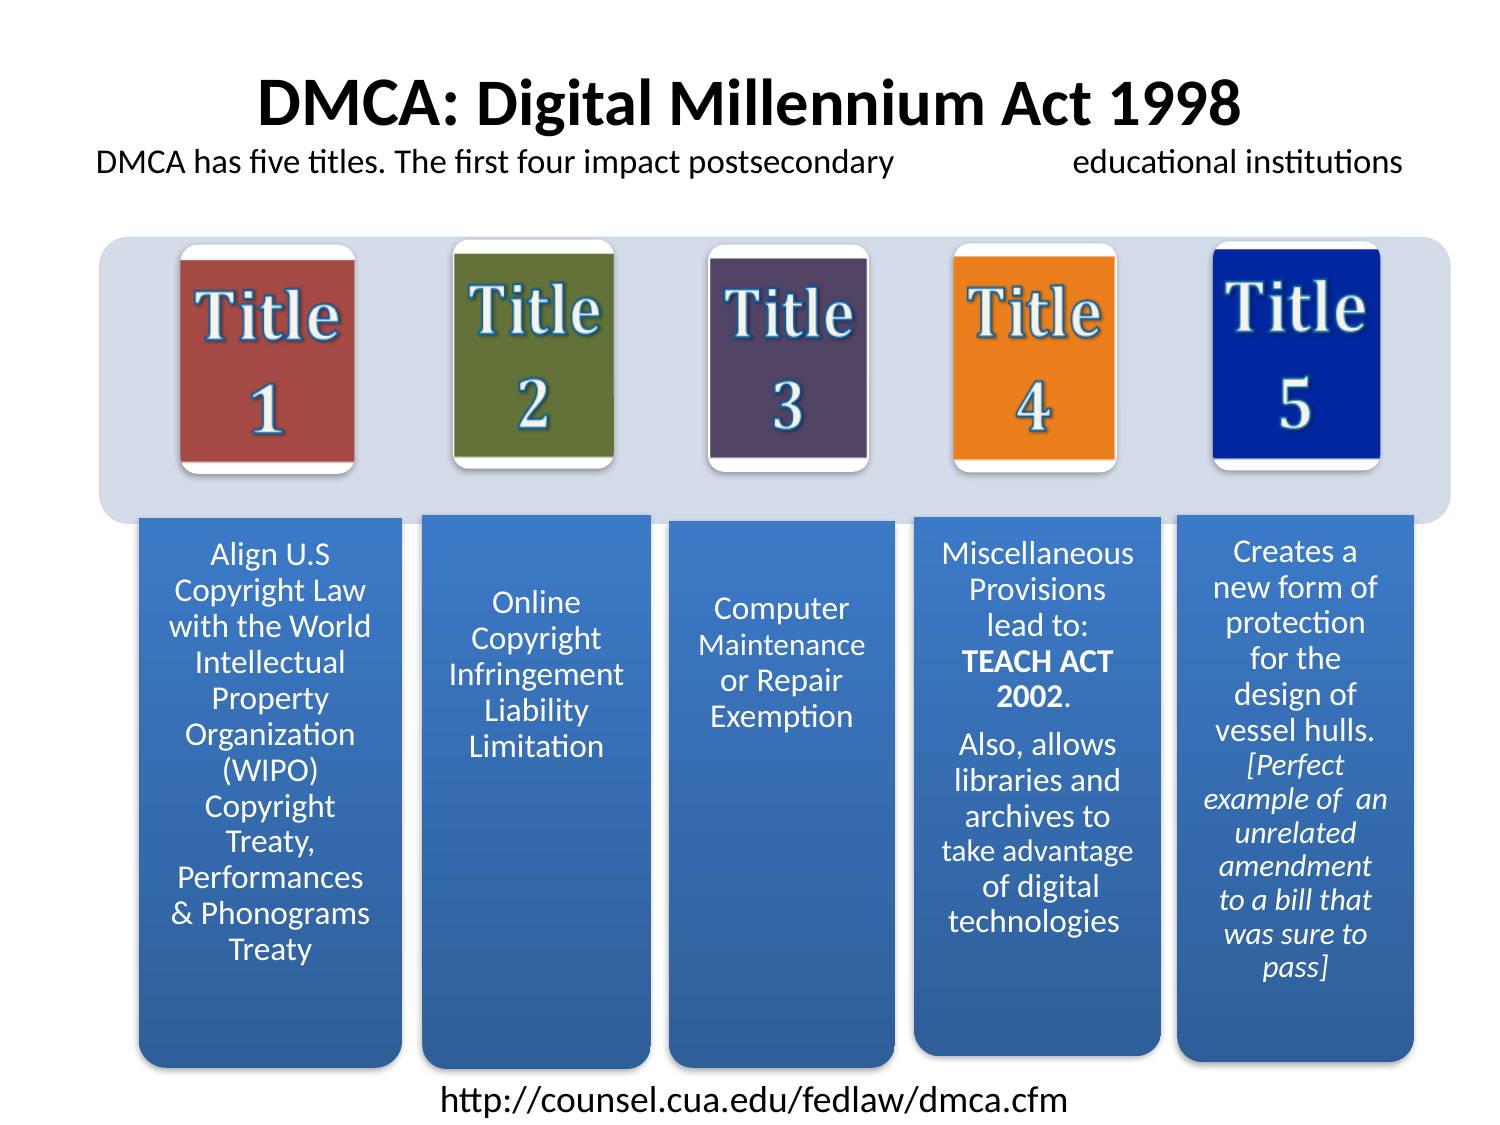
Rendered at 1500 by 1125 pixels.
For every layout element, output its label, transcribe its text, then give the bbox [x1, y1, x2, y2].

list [99, 237, 1451, 1068]
text_box http://counsel.cua.edu/fedlaw/dmca.cfm [425, 1077, 1200, 1125]
title DMCA: Digital Millennium Act 1998 DMCA has five titles. The first four impact postsecondary educational institutions [75, 45, 1425, 233]
